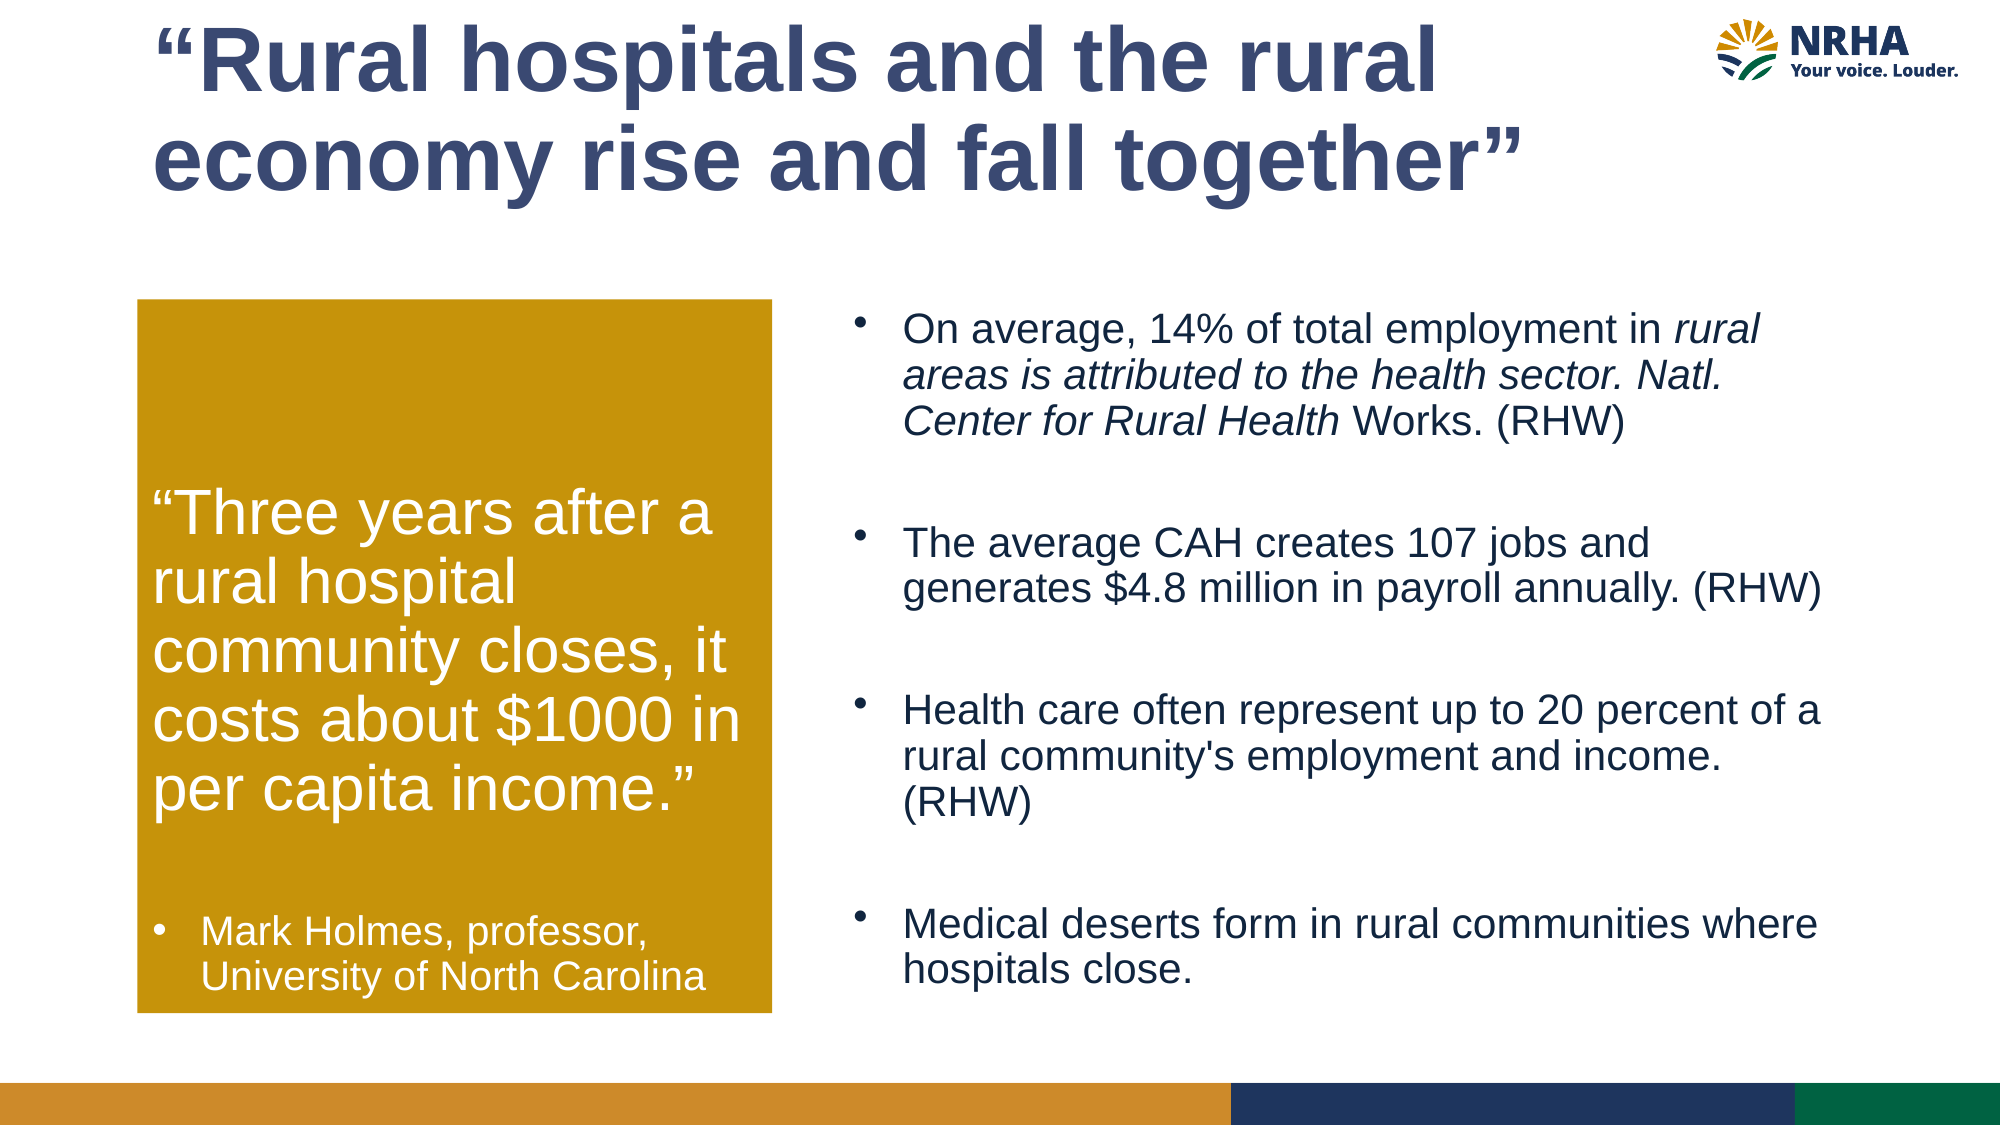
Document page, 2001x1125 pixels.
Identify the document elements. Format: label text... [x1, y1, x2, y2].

list “Three years after a rural hospital community closes, it costs about $1000 in per capita income.” Mark Holmes, professor, University of North Carolina [137, 299, 773, 1014]
list On average, 14% of total employment in rural areas is attributed to the health sector. Natl. Center for Rural Health Works. (RHW) The average CAH creates 107 jobs and generates $4.8 million in payroll annually. (RHW) Health care often represent up to 20 percent of a rural community's employment and income. (RHW) Medical deserts form in rural communities where hospitals close. [838, 299, 1863, 1014]
title “Rural hospitals and the rural economy rise and fall together” [137, 3, 1863, 221]
picture [0, 0, 2000, 1125]
